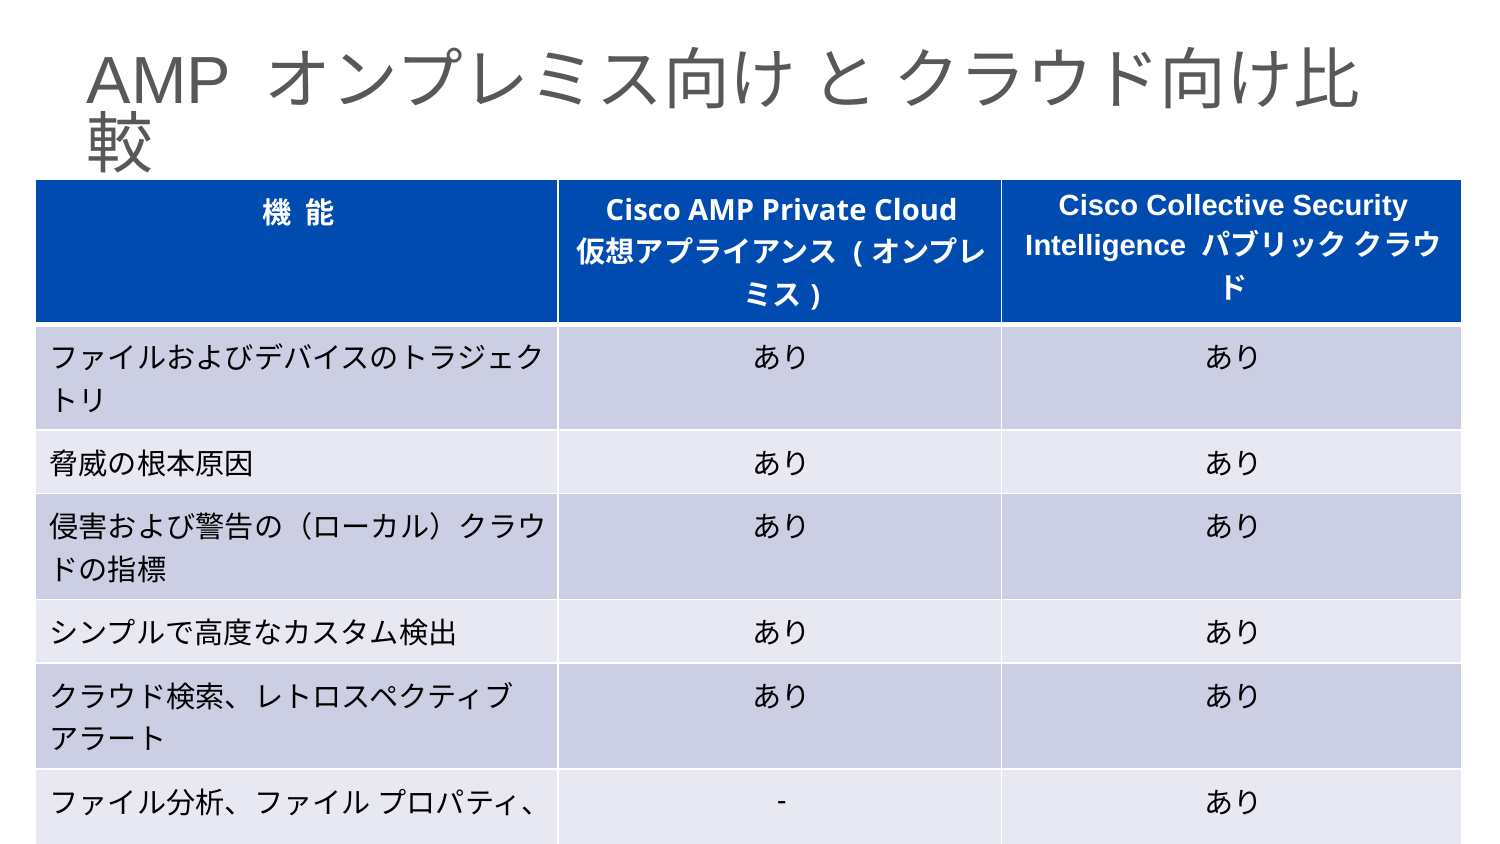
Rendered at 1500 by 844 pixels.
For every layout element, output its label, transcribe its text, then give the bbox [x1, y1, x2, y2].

table_cell ファイル分析、ファイル プロパティ、 定期的スキャン [36, 770, 557, 844]
table_cell 脅威の根本原因 [36, 431, 557, 493]
table_cell ファイルおよびデバイスのトラジェクトリ [36, 327, 557, 429]
table_cell あり [1002, 327, 1461, 429]
table_cell あり [1002, 431, 1461, 493]
table_cell あり [1002, 664, 1461, 768]
table_header Cisco Collective Security Intelligence パブリック クラウド [1002, 180, 1461, 322]
table_header 機 能 [36, 180, 557, 322]
title AMP オンプレミス向け と クラウド向け比較 [71, 55, 1441, 176]
table_cell あり [559, 600, 1001, 662]
table_cell クラウド検索、レトロスペクティブ アラート [36, 664, 557, 768]
table_cell あり [1002, 770, 1461, 844]
table_header Cisco AMP Private Cloud 仮想アプライアンス (オンプレミス) [559, 180, 1001, 322]
table_cell あり [559, 494, 1001, 599]
table_cell あり [1002, 494, 1461, 599]
table_cell - [559, 770, 1001, 844]
table_cell シンプルで高度なカスタム検出 [36, 600, 557, 662]
table_cell あり [559, 664, 1001, 768]
table_cell あり [559, 431, 1001, 493]
table_cell あり [1002, 600, 1461, 662]
table_cell あり [559, 327, 1001, 429]
table_cell 侵害および警告の（ローカル）クラウドの指標 [36, 494, 557, 599]
